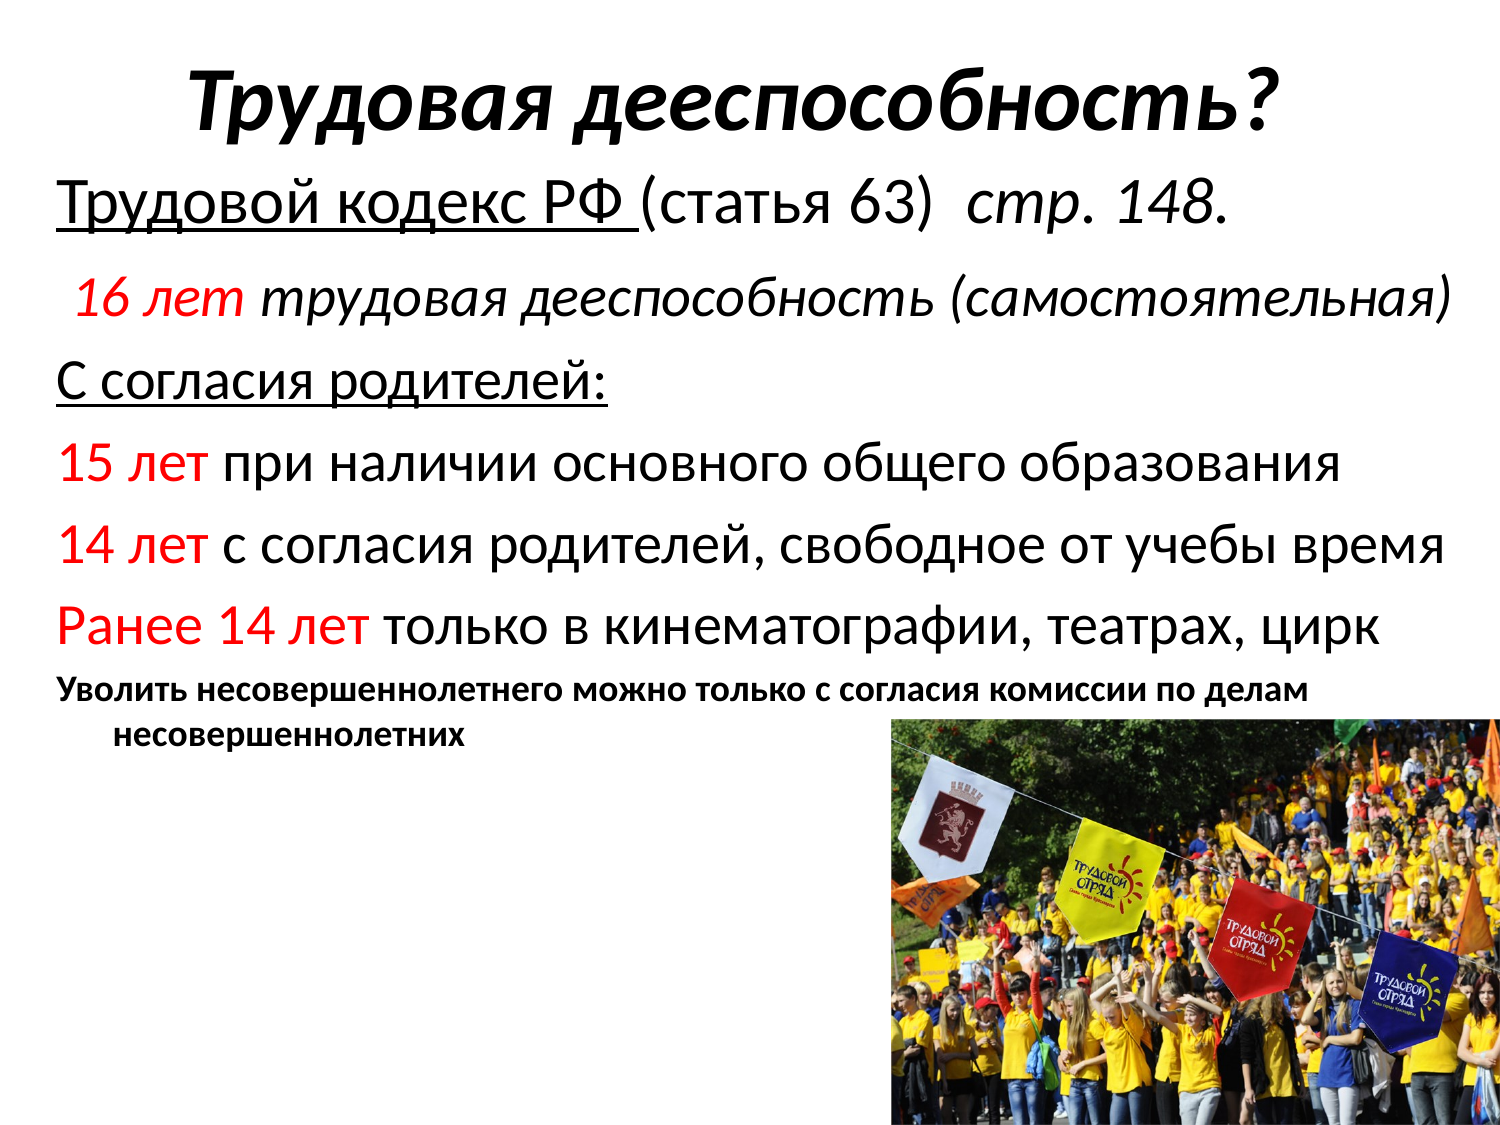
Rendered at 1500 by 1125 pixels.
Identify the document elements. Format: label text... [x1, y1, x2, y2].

title Трудовая дееспособность? [58, 0, 1409, 149]
picture [891, 719, 1500, 1125]
list Трудовой кодекс РФ (статья 63) стр. 148. 16 лет трудовая дееспособность (самостоятельная) С согласия родителей: 15 лет при наличии основного общего образования 14 лет с согласия родителей, свободное от учебы время Ранее 14 лет только в кинематографии, театрах, цирк Уволить несовершеннолетнего можно только с согласия комиссии по делам несовершеннолетних [41, 149, 1500, 892]
